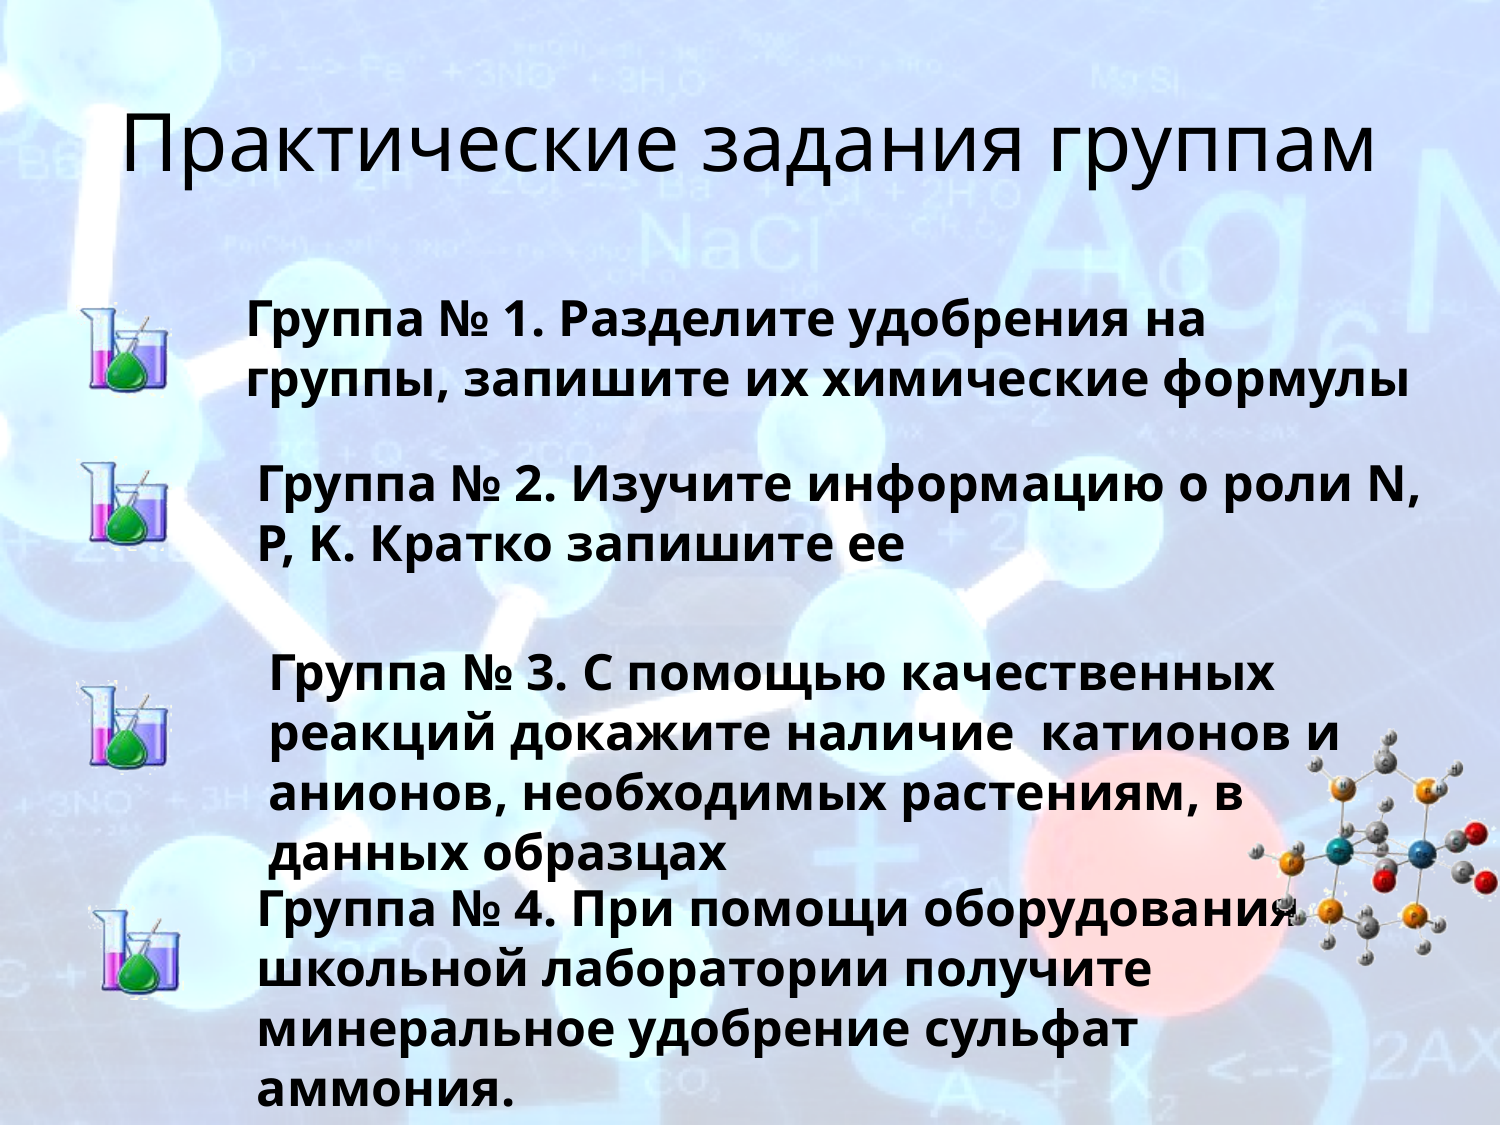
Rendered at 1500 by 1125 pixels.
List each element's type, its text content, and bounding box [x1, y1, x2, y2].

text_box Группа № 3. С помощью качественных реакций докажите наличие катионов и анионов, необходимых растениям, в данных образцах [253, 633, 1436, 869]
text_box Группа № 2. Изучите информацию о роли N, P, K. Кратко запишите ее [242, 444, 1447, 579]
picture [0, 0, 1500, 1125]
text_box Группа № 4. При помощи оборудования школьной лаборатории получите минеральное удобрение сульфат аммония. [242, 869, 1376, 1125]
text_box Группа № 1. Разделите удобрения на группы, запишите их химические формулы [230, 278, 1436, 414]
title Практические задания группам [74, 44, 1426, 233]
